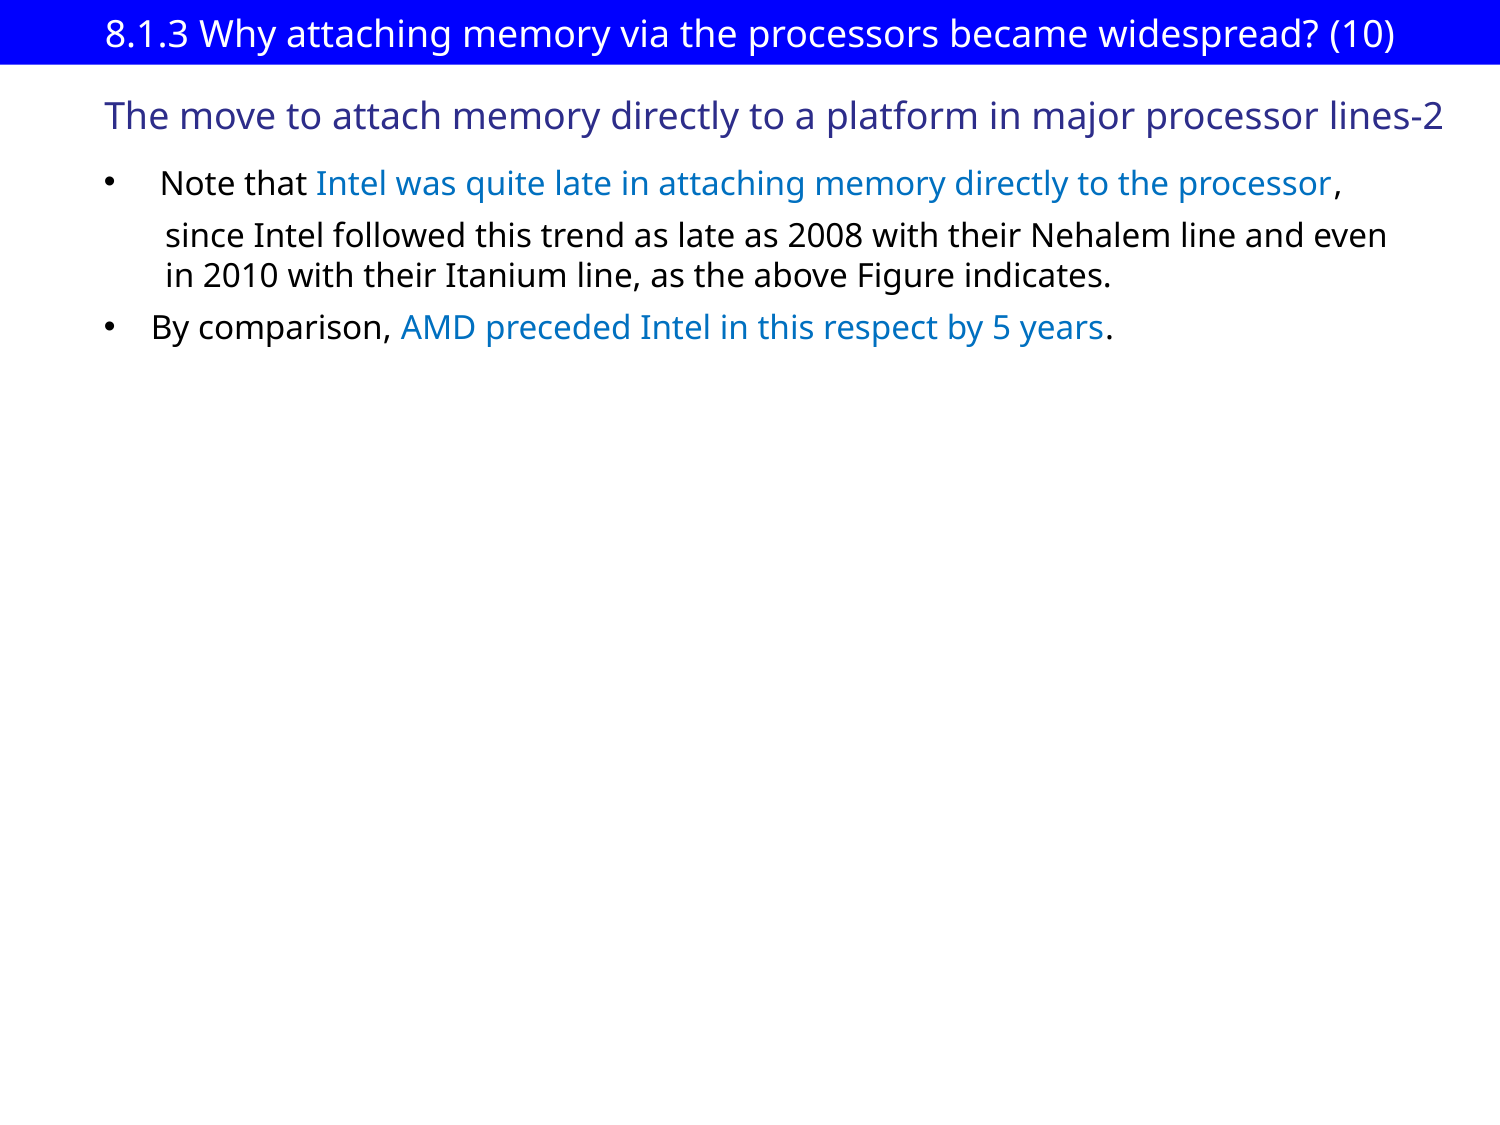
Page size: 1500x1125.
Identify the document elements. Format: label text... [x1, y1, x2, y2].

text_box The move to attach memory directly to a platform in major processor lines-2 [89, 85, 1461, 145]
title 8.1.3 Why attaching memory via the processors became widespread? (10) [0, 0, 1500, 65]
text_box Note that Intel was quite late in attaching memory directly to the processor, since Intel followed this trend as late as 2008 with their Nehalem line and even in 2010 with their Itanium line, as the above Figure indicates. By comparison, AMD preceded Intel in this respect by 5 years. [89, 154, 1405, 354]
